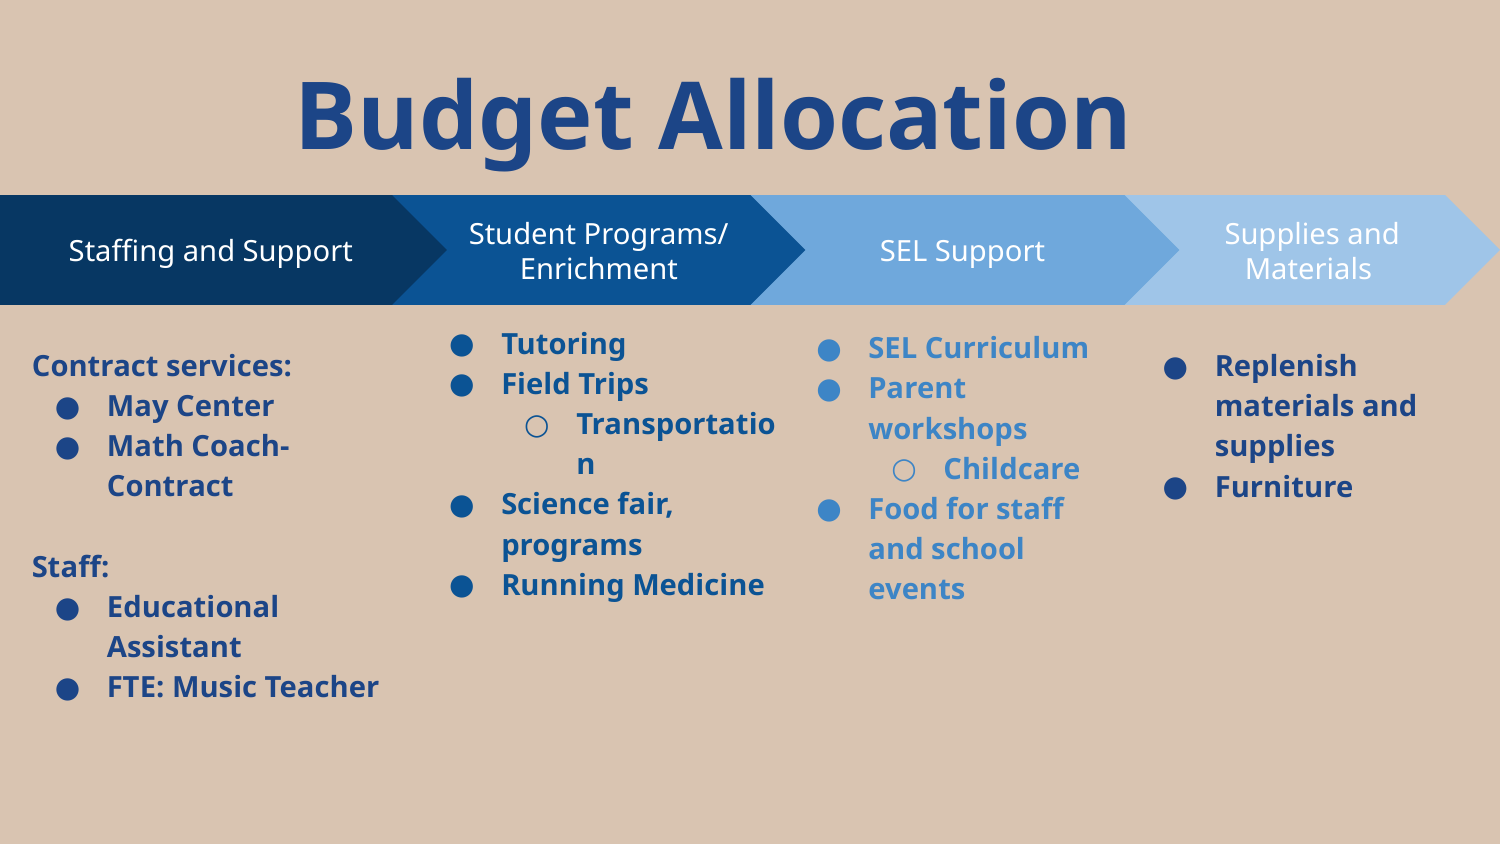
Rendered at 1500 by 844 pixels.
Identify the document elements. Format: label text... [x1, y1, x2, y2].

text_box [806, 194, 1183, 739]
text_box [0, 194, 450, 757]
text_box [392, 194, 806, 735]
text_box Replenish materials and supplies Furniture [1124, 327, 1472, 757]
text_box Supplies and Materials [1184, 195, 1500, 305]
text_box Budget Allocation [87, 40, 1365, 184]
